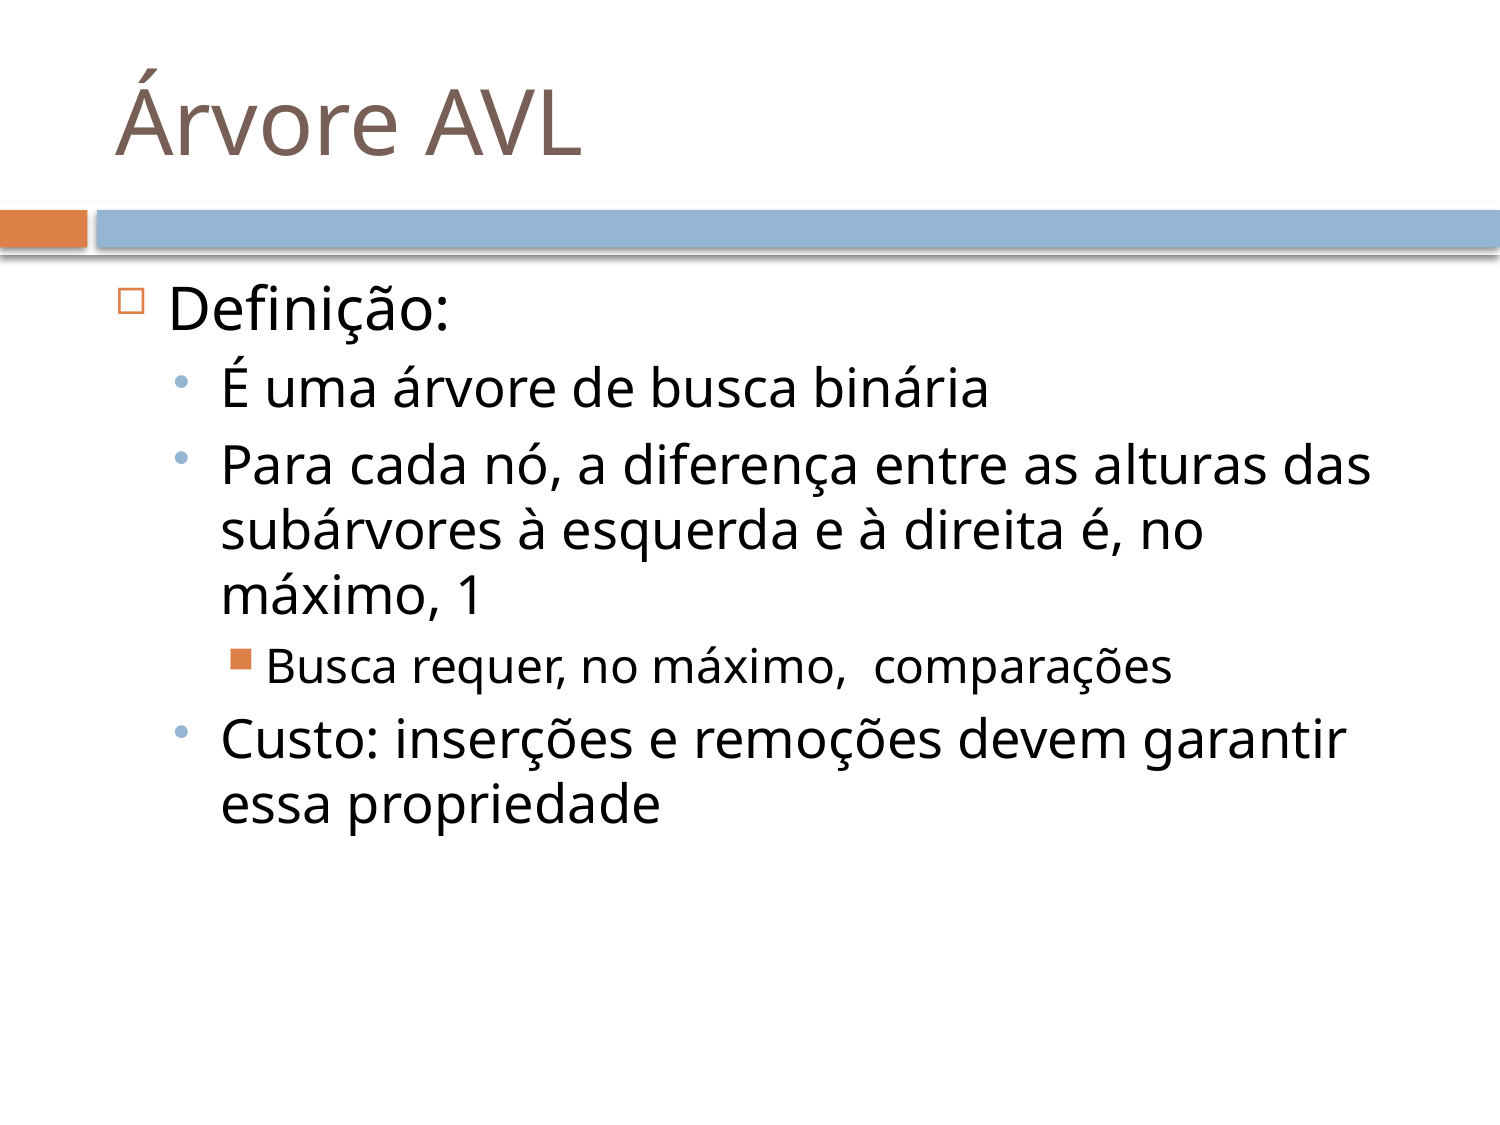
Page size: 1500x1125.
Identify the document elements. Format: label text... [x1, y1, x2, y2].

title Árvore AVL [100, 37, 1438, 200]
